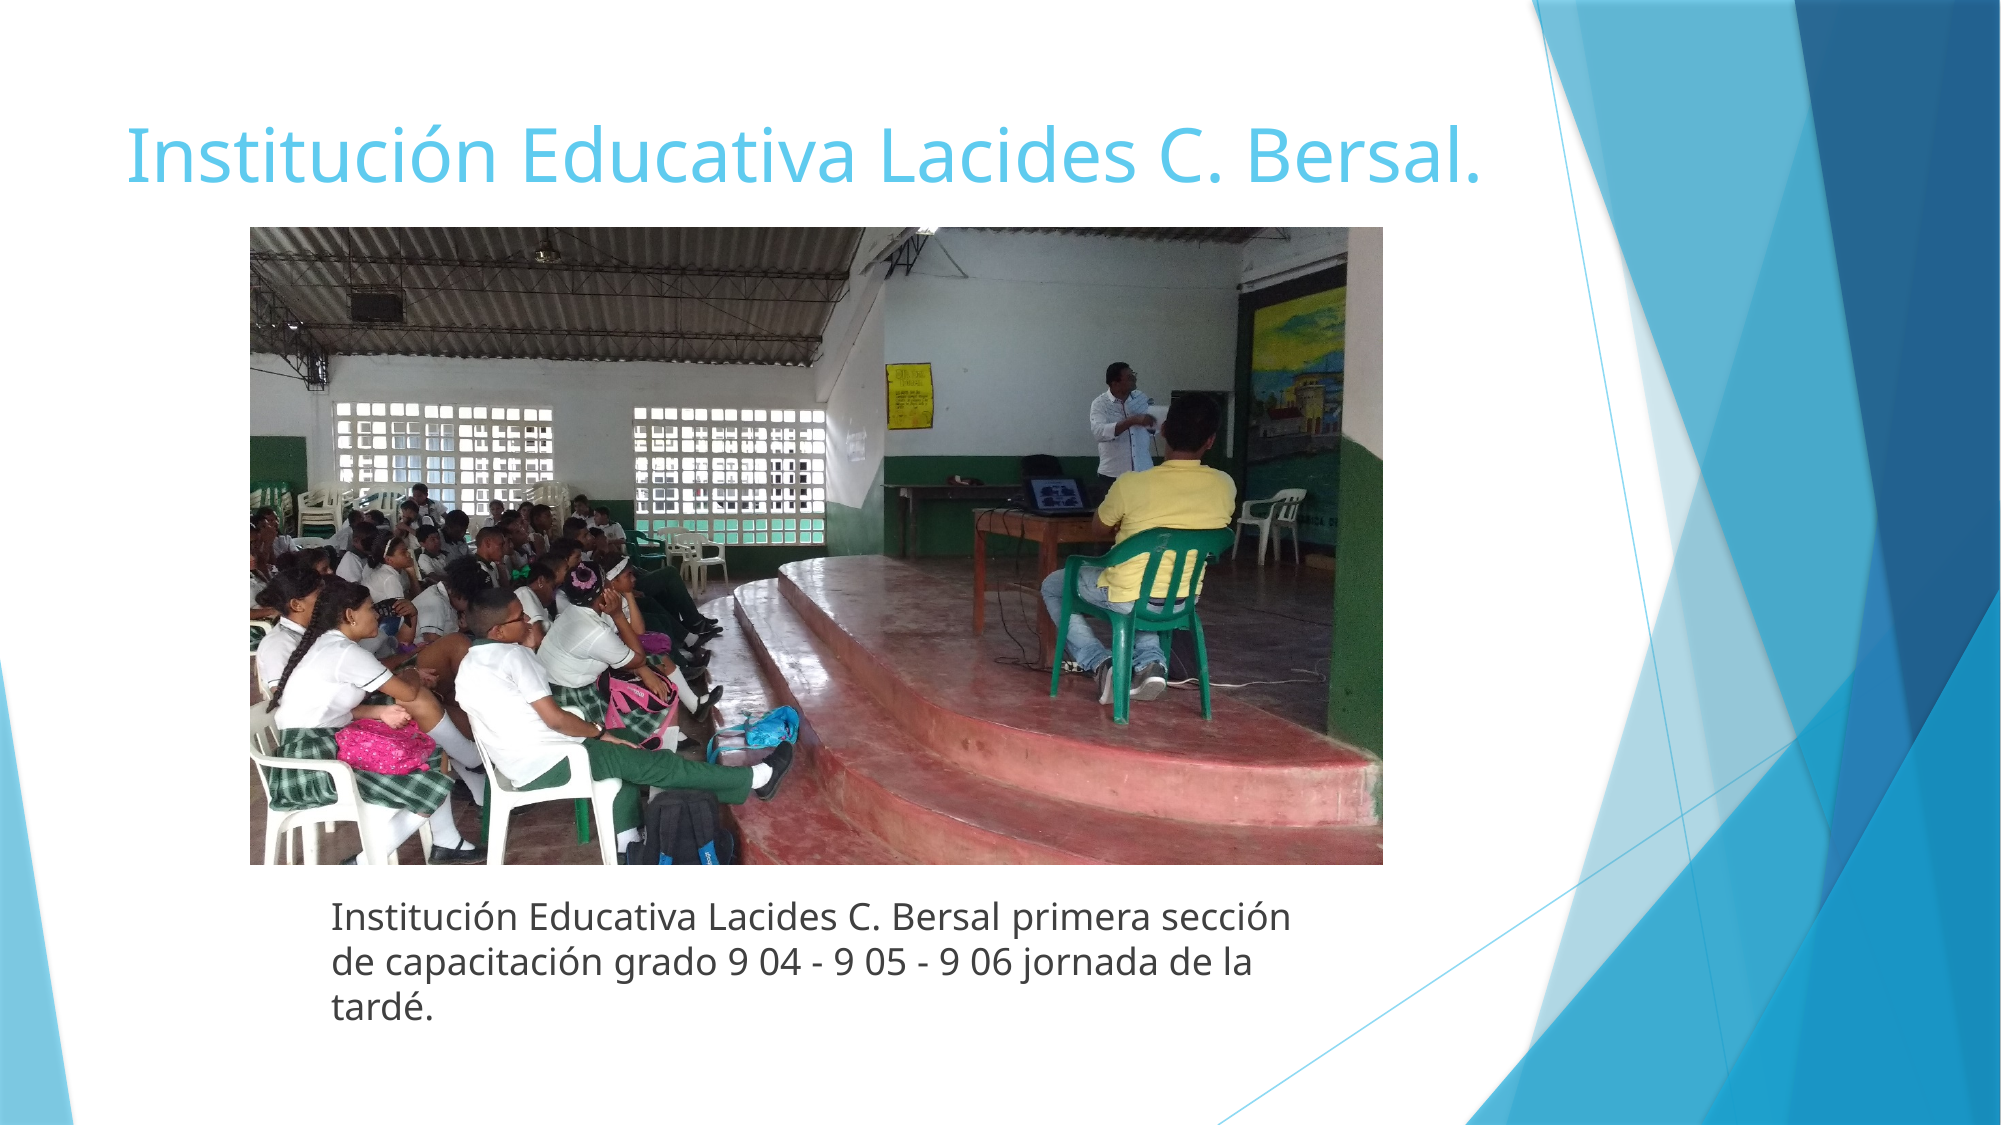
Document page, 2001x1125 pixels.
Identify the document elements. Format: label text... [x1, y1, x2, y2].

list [249, 227, 1383, 865]
text_box Institución Educativa Lacides C. Bersal primera sección de capacitación grado 9 04 - 9 05 - 9 06 jornada de la tardé. [316, 885, 1317, 1036]
title Institución Educativa Lacides C. Bersal. [111, 99, 1522, 317]
